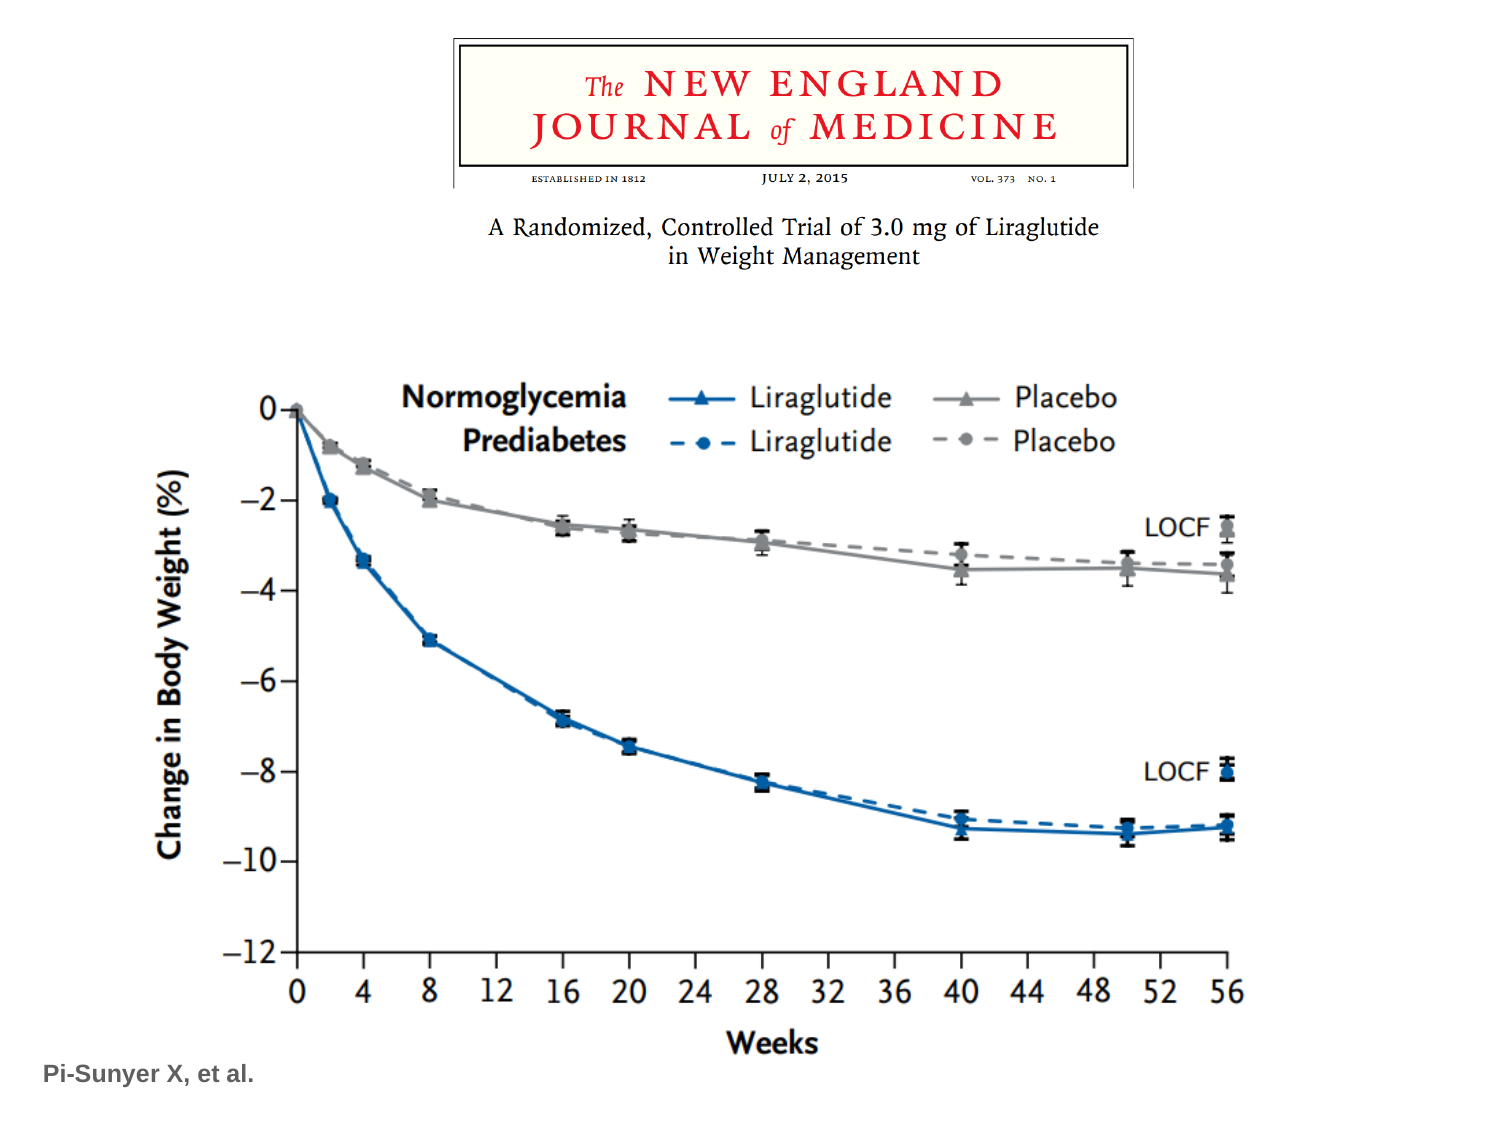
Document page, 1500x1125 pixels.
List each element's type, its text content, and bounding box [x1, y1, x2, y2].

picture [437, 30, 1151, 273]
text_box Pi-Sunyer X, et al. [28, 1050, 140, 1095]
picture [140, 321, 1298, 1095]
